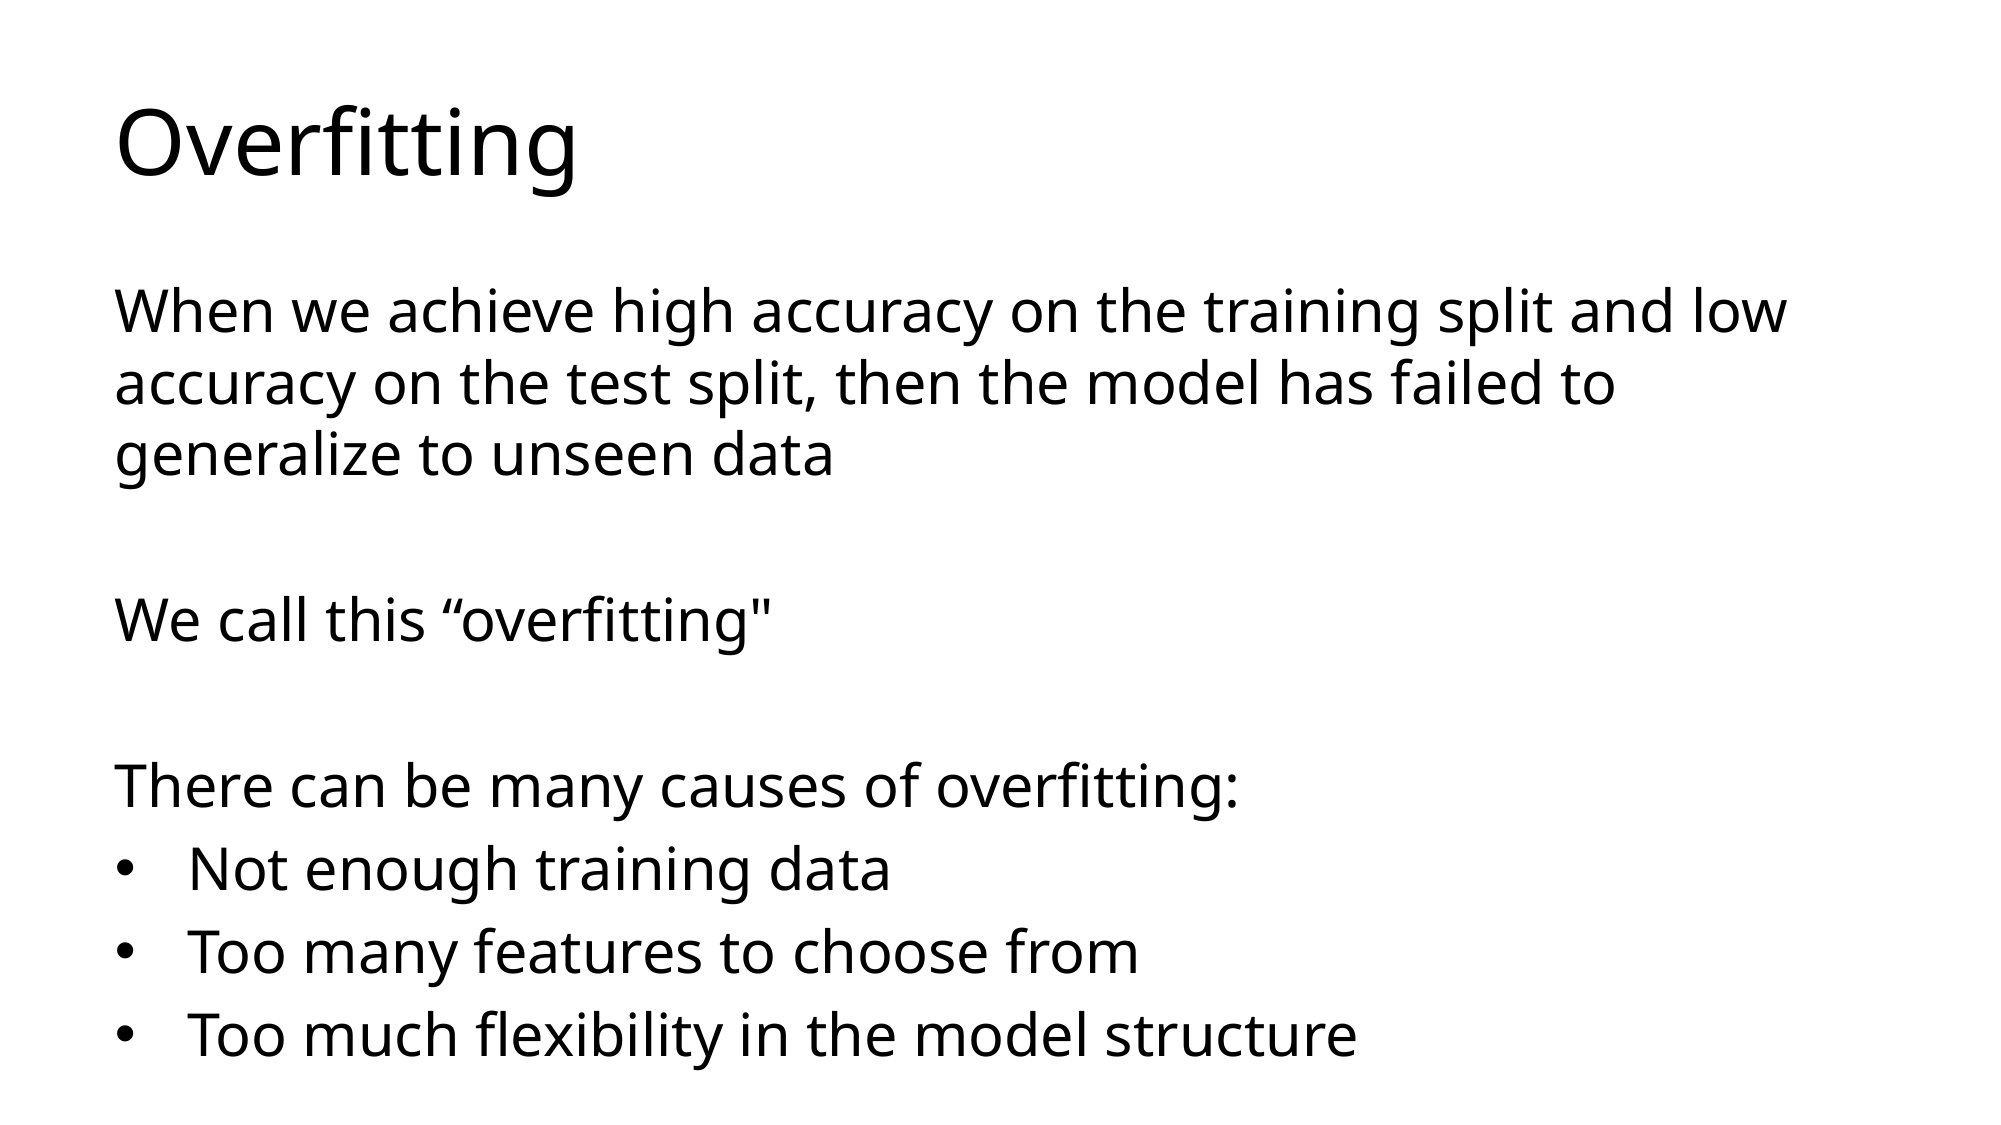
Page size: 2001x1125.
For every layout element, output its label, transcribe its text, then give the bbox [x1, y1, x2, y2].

title Overfitting [99, 45, 1900, 233]
list When we achieve high accuracy on the training split and low accuracy on the test split, then the model has failed to generalize to unseen data We call this “overfitting" There can be many causes of overfitting: Not enough training data Too many features to choose from Too much flexibility in the model structure [99, 262, 1900, 1080]
